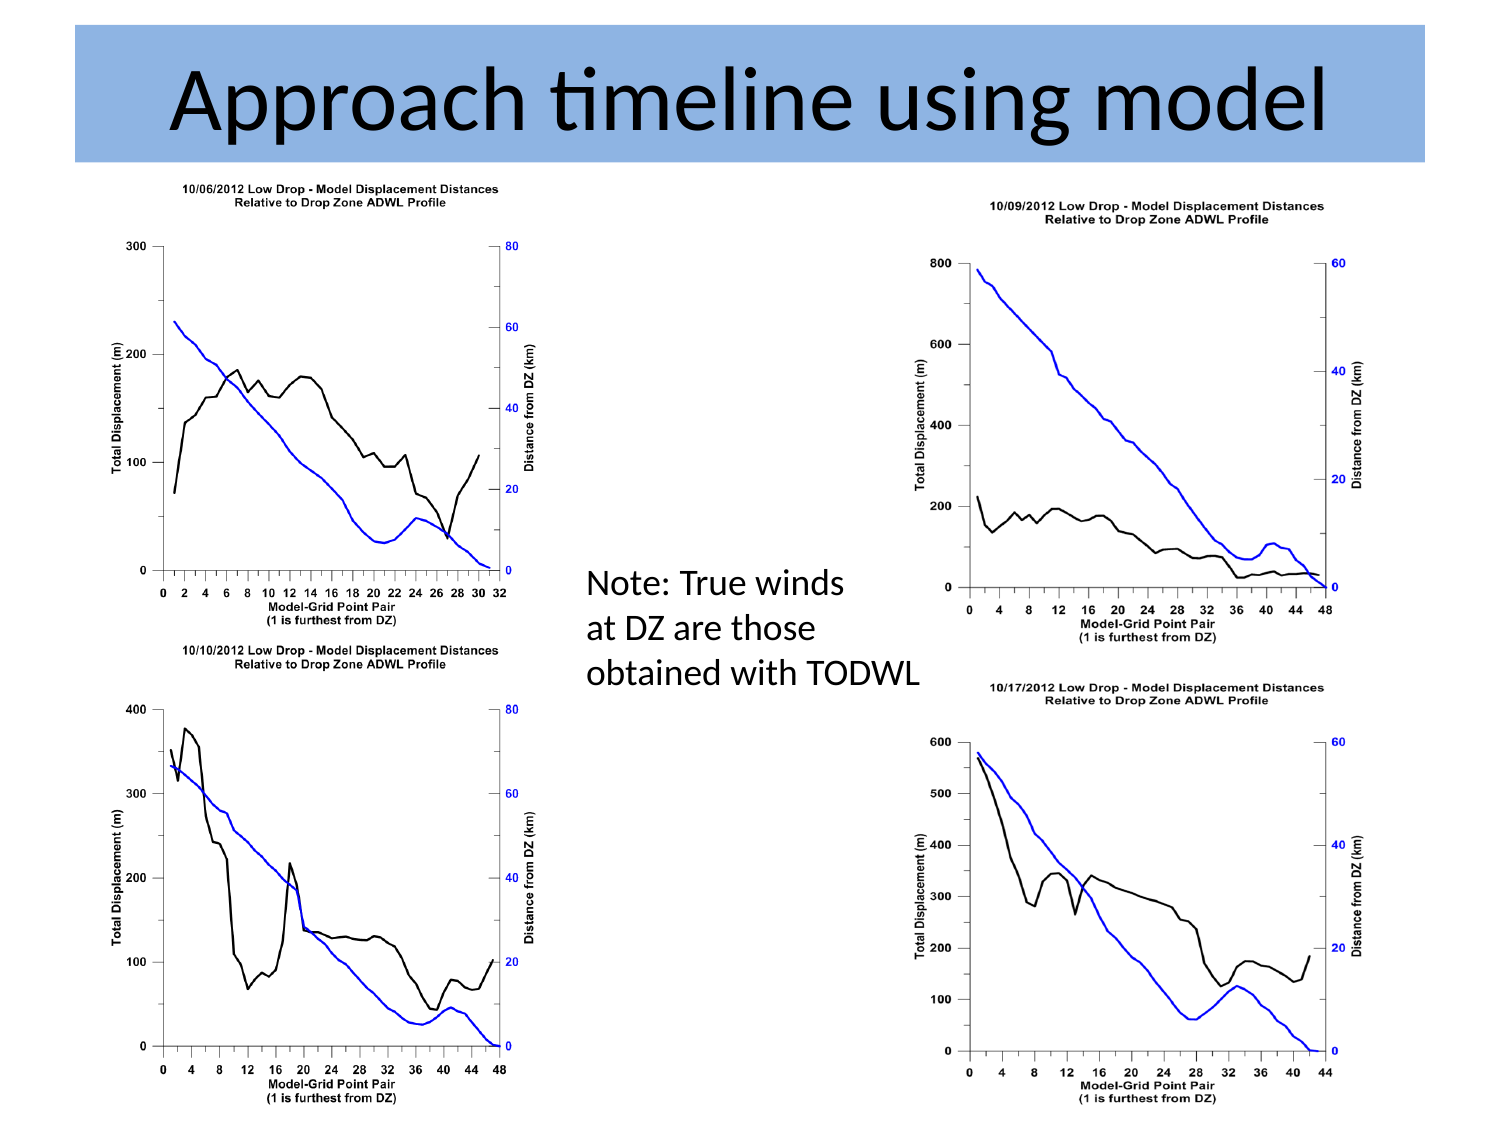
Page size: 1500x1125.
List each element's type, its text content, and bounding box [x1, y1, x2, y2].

picture [109, 643, 536, 1105]
title Approach timeline using model [75, 24, 1425, 163]
text_box Note: True winds at DZ are those obtained with TODWL [571, 550, 936, 701]
picture [912, 199, 1364, 644]
picture [109, 182, 536, 627]
picture [912, 680, 1364, 1105]
